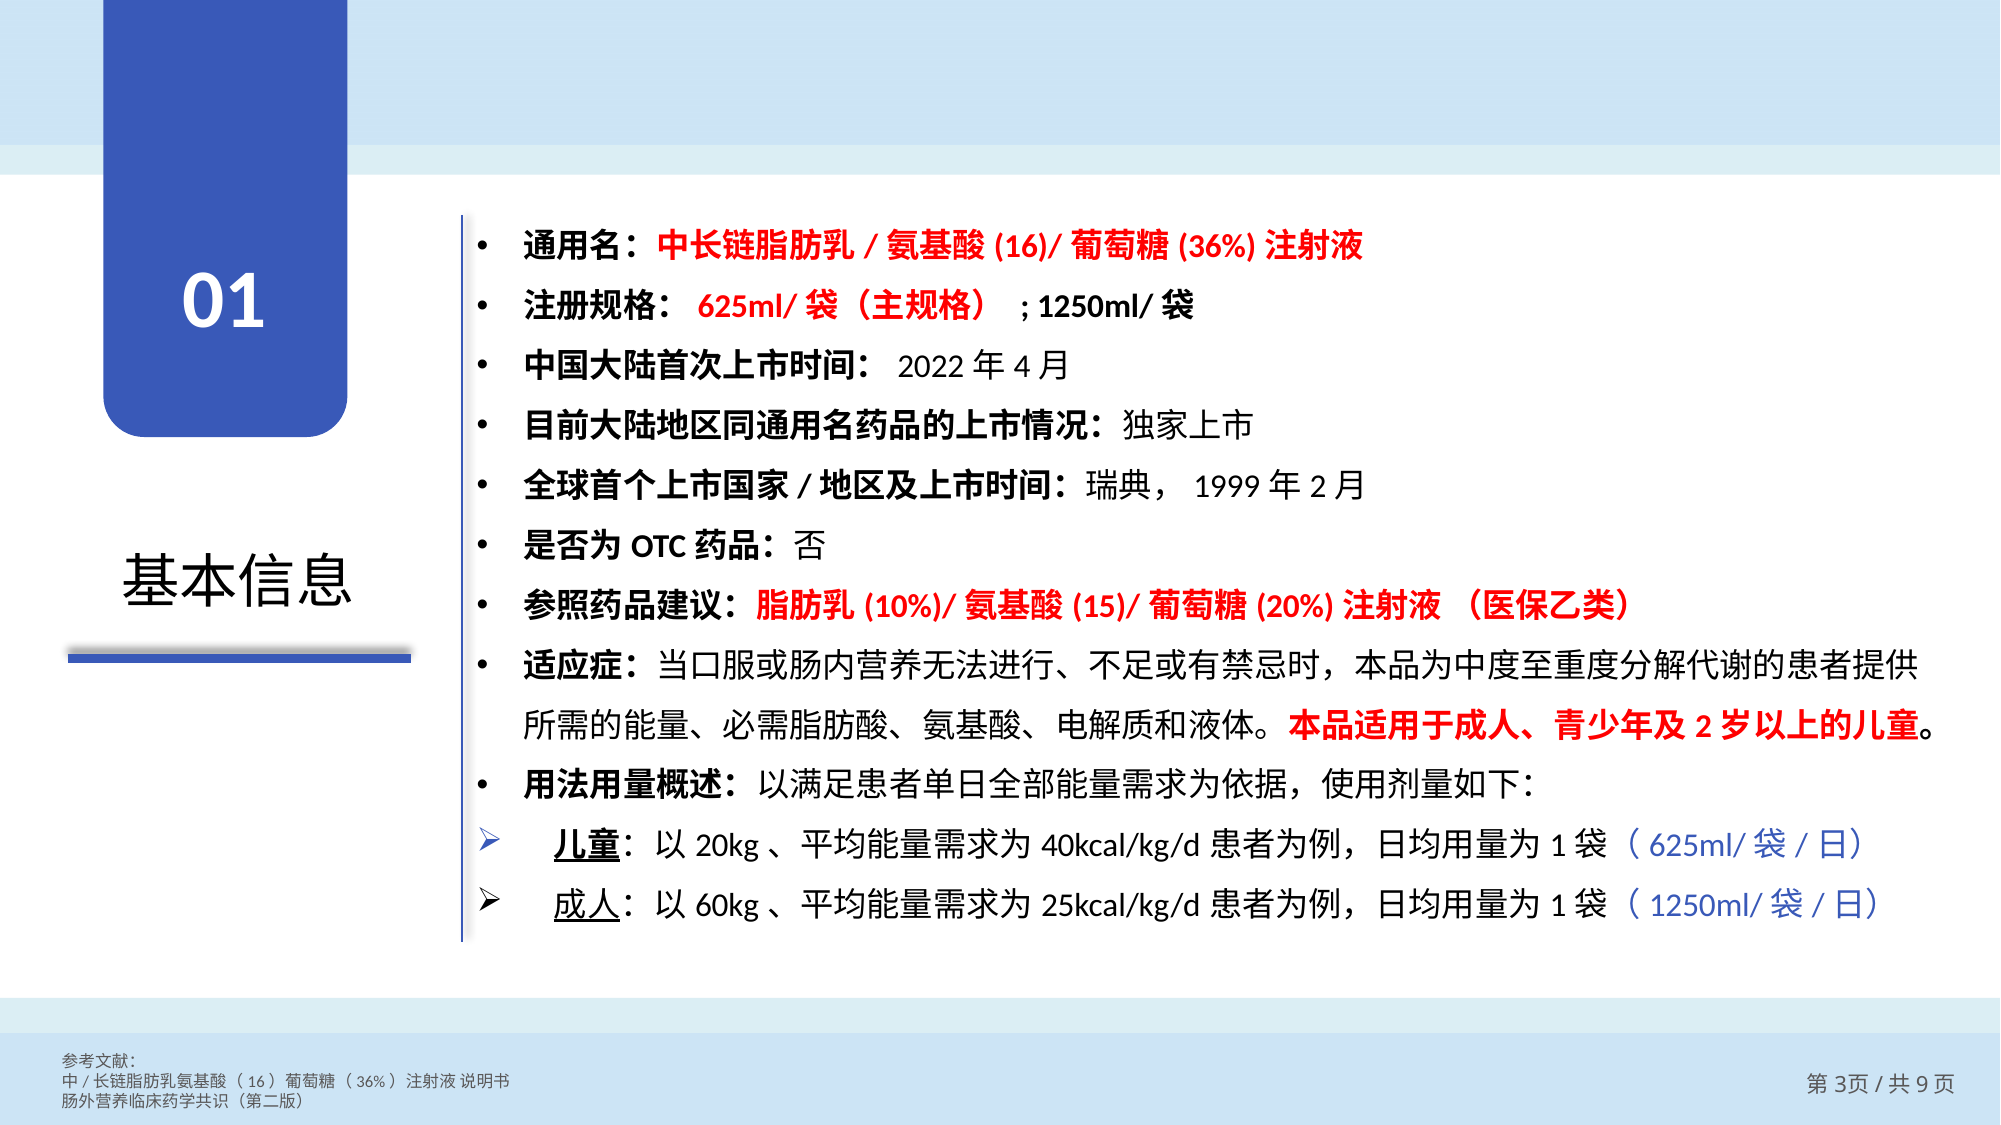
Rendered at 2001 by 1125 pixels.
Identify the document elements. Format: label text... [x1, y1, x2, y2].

text_box 基本信息 [66, 536, 410, 622]
text_box 01 [104, 236, 346, 352]
text_box 参考文献： 中/长链脂肪乳氨基酸（16）葡萄糖（36%）注射液 说明书 肠外营养临床药学共识（第二版） [41, 1034, 861, 1125]
text_box 通用名：中长链脂肪乳/氨基酸(16)/葡萄糖(36%)注射液 注册规格：625ml/袋（主规格） ; 1250ml/袋 中国大陆首次上市时间：2022年4月 目前大陆地区同通用名药品的上市情况：独家上市 全球首个上市国家/地区及上市时间：瑞典，1999年2月 是否为OTC药品：否 参照药品建议：脂肪乳(10%)/氨基酸(15)/葡萄糖(20%)注射液 （医保乙类） 适应症：当口服或肠内营养无法进行、不足或有禁忌时，本品为中度至重度分解代谢的患者提供所需的能量、必需脂肪酸、氨基酸、电解质和液体。本品适用于成人、青少年及2岁以上的儿童。 用法用量概述：以满足患者单日全部能量需求为依据，使用剂量如下： 儿童：以20kg、平均能量需求为40kcal/kg/d患者为例，日均用量为1袋（625ml/袋/日） 成人：以60kg、平均能量需求为25kcal/kg/d患者为例，日均用量为1袋（1250ml/袋/日） [461, 197, 1946, 931]
